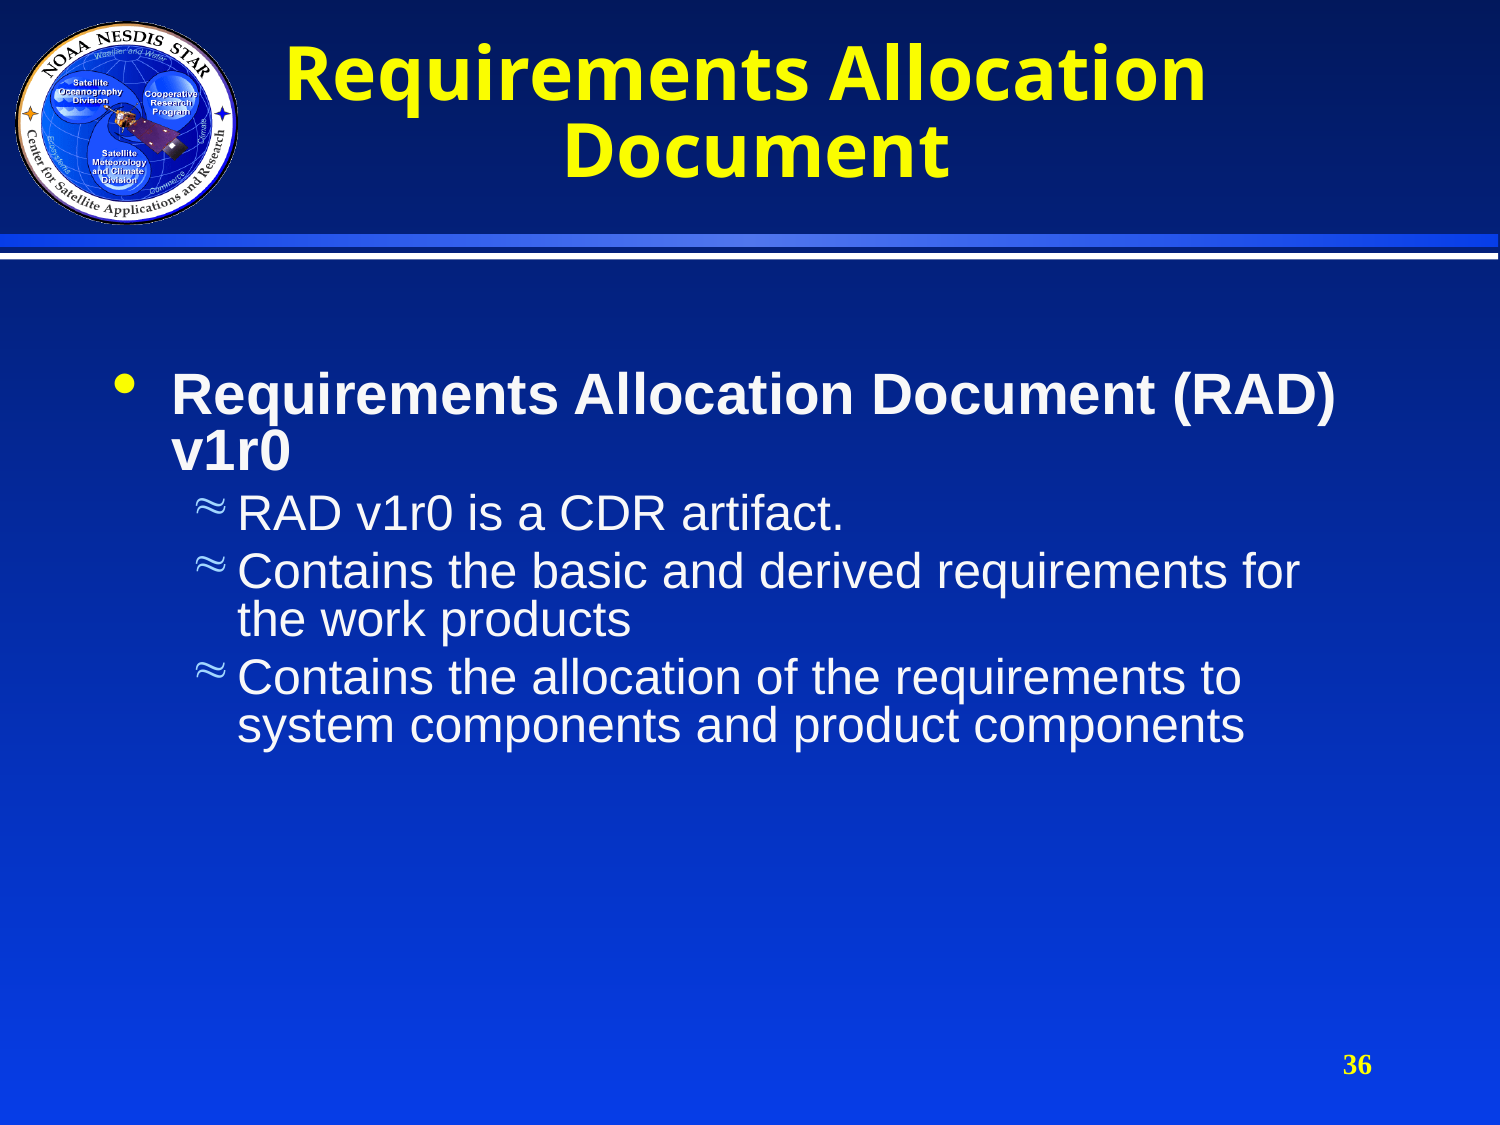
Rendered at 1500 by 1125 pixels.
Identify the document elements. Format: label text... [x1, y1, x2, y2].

picture [13, 21, 238, 226]
list Requirements Allocation Document (RAD) v1r0 RAD v1r0 is a CDR artifact. Contains the basic and derived requirements for the work products Contains the allocation of the requirements to system components and product components [99, 362, 1388, 1038]
text_box 106 [1094, 234, 1099, 247]
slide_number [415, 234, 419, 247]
slide_number 36 [1074, 1038, 1388, 1101]
title Requirements Allocation Document [112, 12, 1401, 201]
slide_number 126 [708, 234, 713, 247]
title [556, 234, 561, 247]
